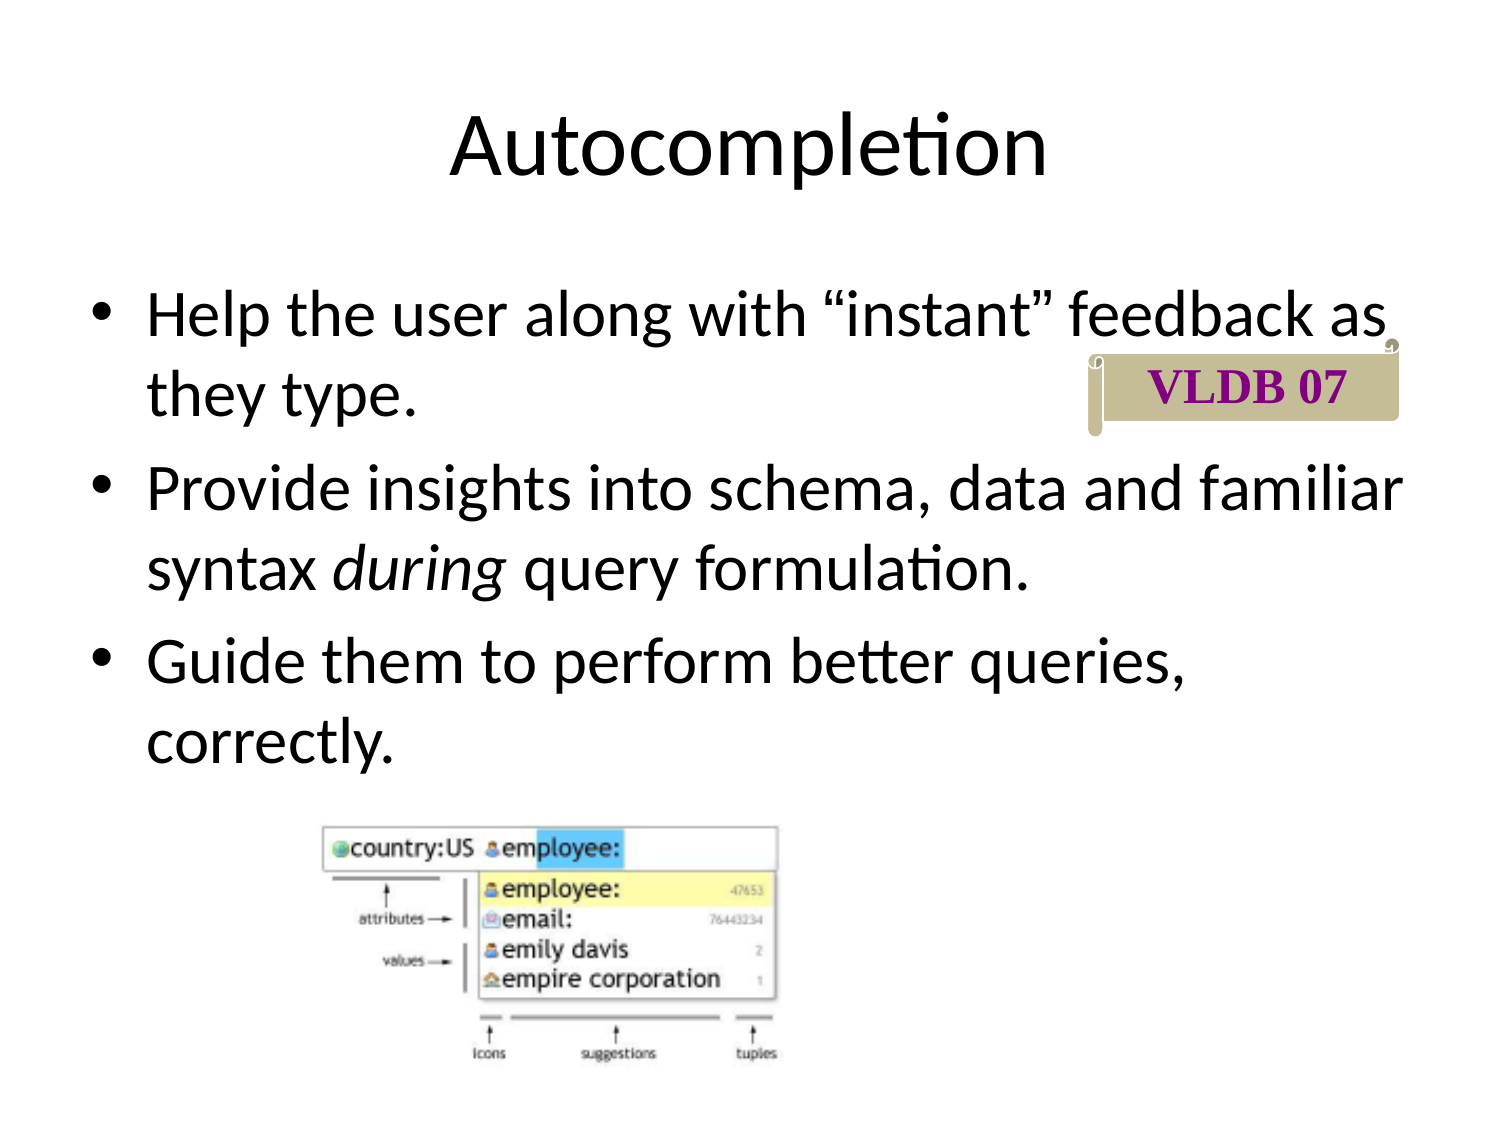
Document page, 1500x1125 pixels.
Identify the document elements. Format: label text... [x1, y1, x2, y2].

picture [312, 812, 786, 1082]
text_box VLDB 07 [1087, 337, 1400, 438]
title Autocompletion [75, 45, 1425, 233]
list Help the user along with “instant” feedback as they type. Provide insights into schema, data and familiar syntax during query formulation. Guide them to perform better queries, correctly. [75, 262, 1425, 1005]
